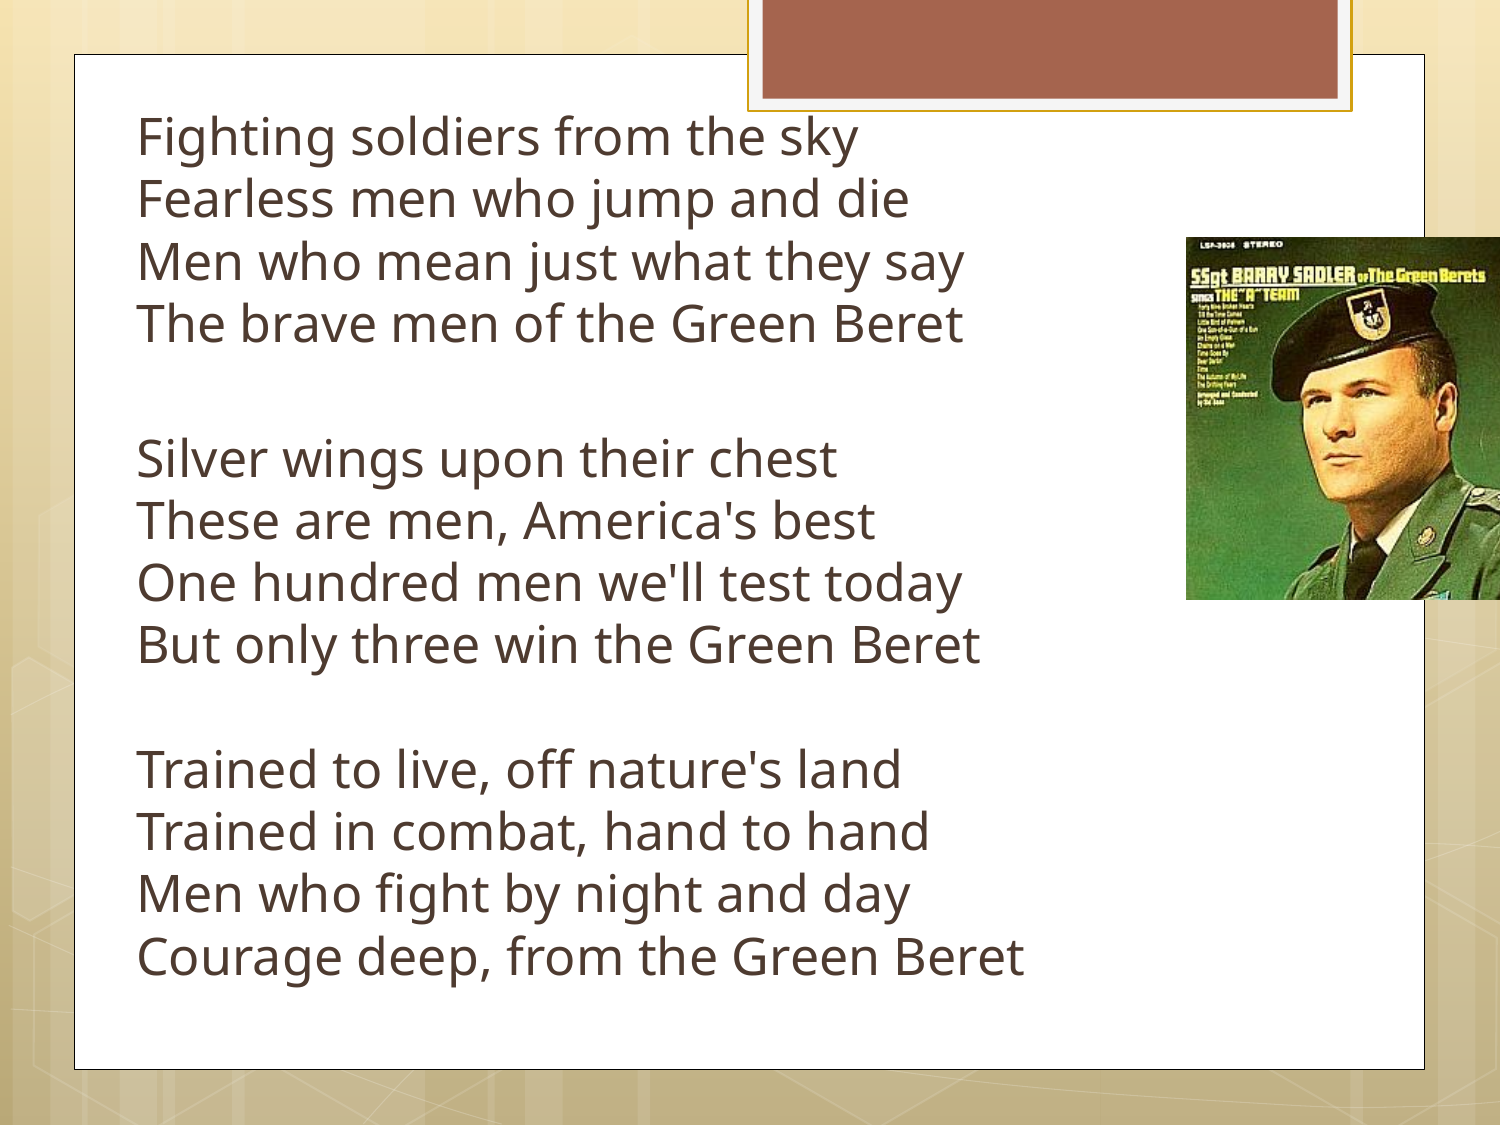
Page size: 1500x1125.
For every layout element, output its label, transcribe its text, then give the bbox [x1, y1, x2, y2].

list Fighting soldiers from the sky Fearless men who jump and die Men who mean just what they say The brave men of the Green Beret Silver wings upon their chest These are men, America's best One hundred men we'll test today But only three win the Green Beret Trained to live, off nature's land Trained in combat, hand to hand Men who fight by night and day Courage deep, from the Green Beret [75, 62, 1438, 1063]
picture [1185, 237, 1500, 601]
